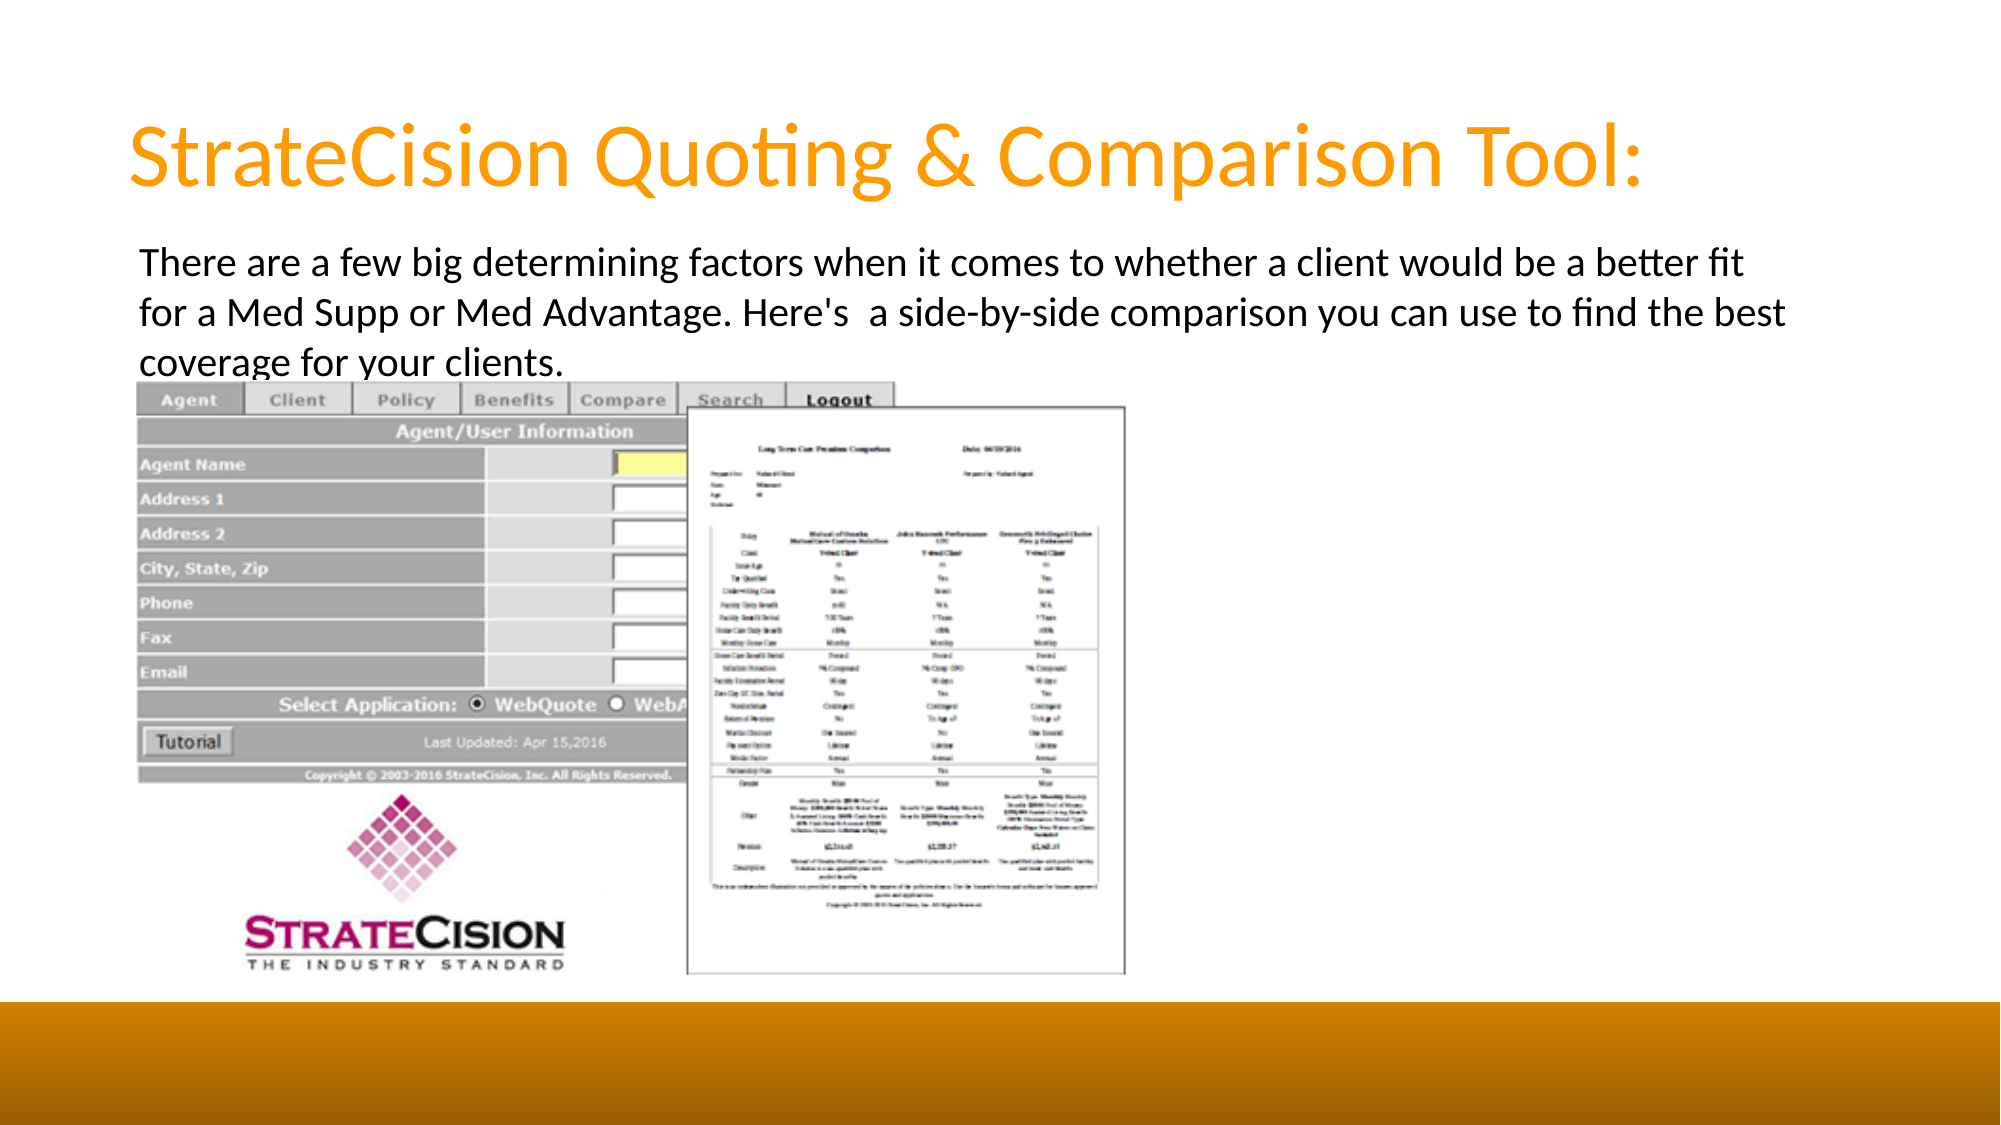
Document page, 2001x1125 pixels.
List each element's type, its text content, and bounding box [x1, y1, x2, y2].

text_box There are a few big determining factors when it comes to whether a client would be a better fit for a Med Supp or Med Advantage. Here's a side-by-side comparison you can use to find the best coverage for your clients. [124, 226, 1815, 392]
text_box [0, 1002, 2000, 1125]
text_box StrateCision Quoting & Comparison Tool: [113, 87, 1843, 213]
picture [135, 380, 1128, 977]
